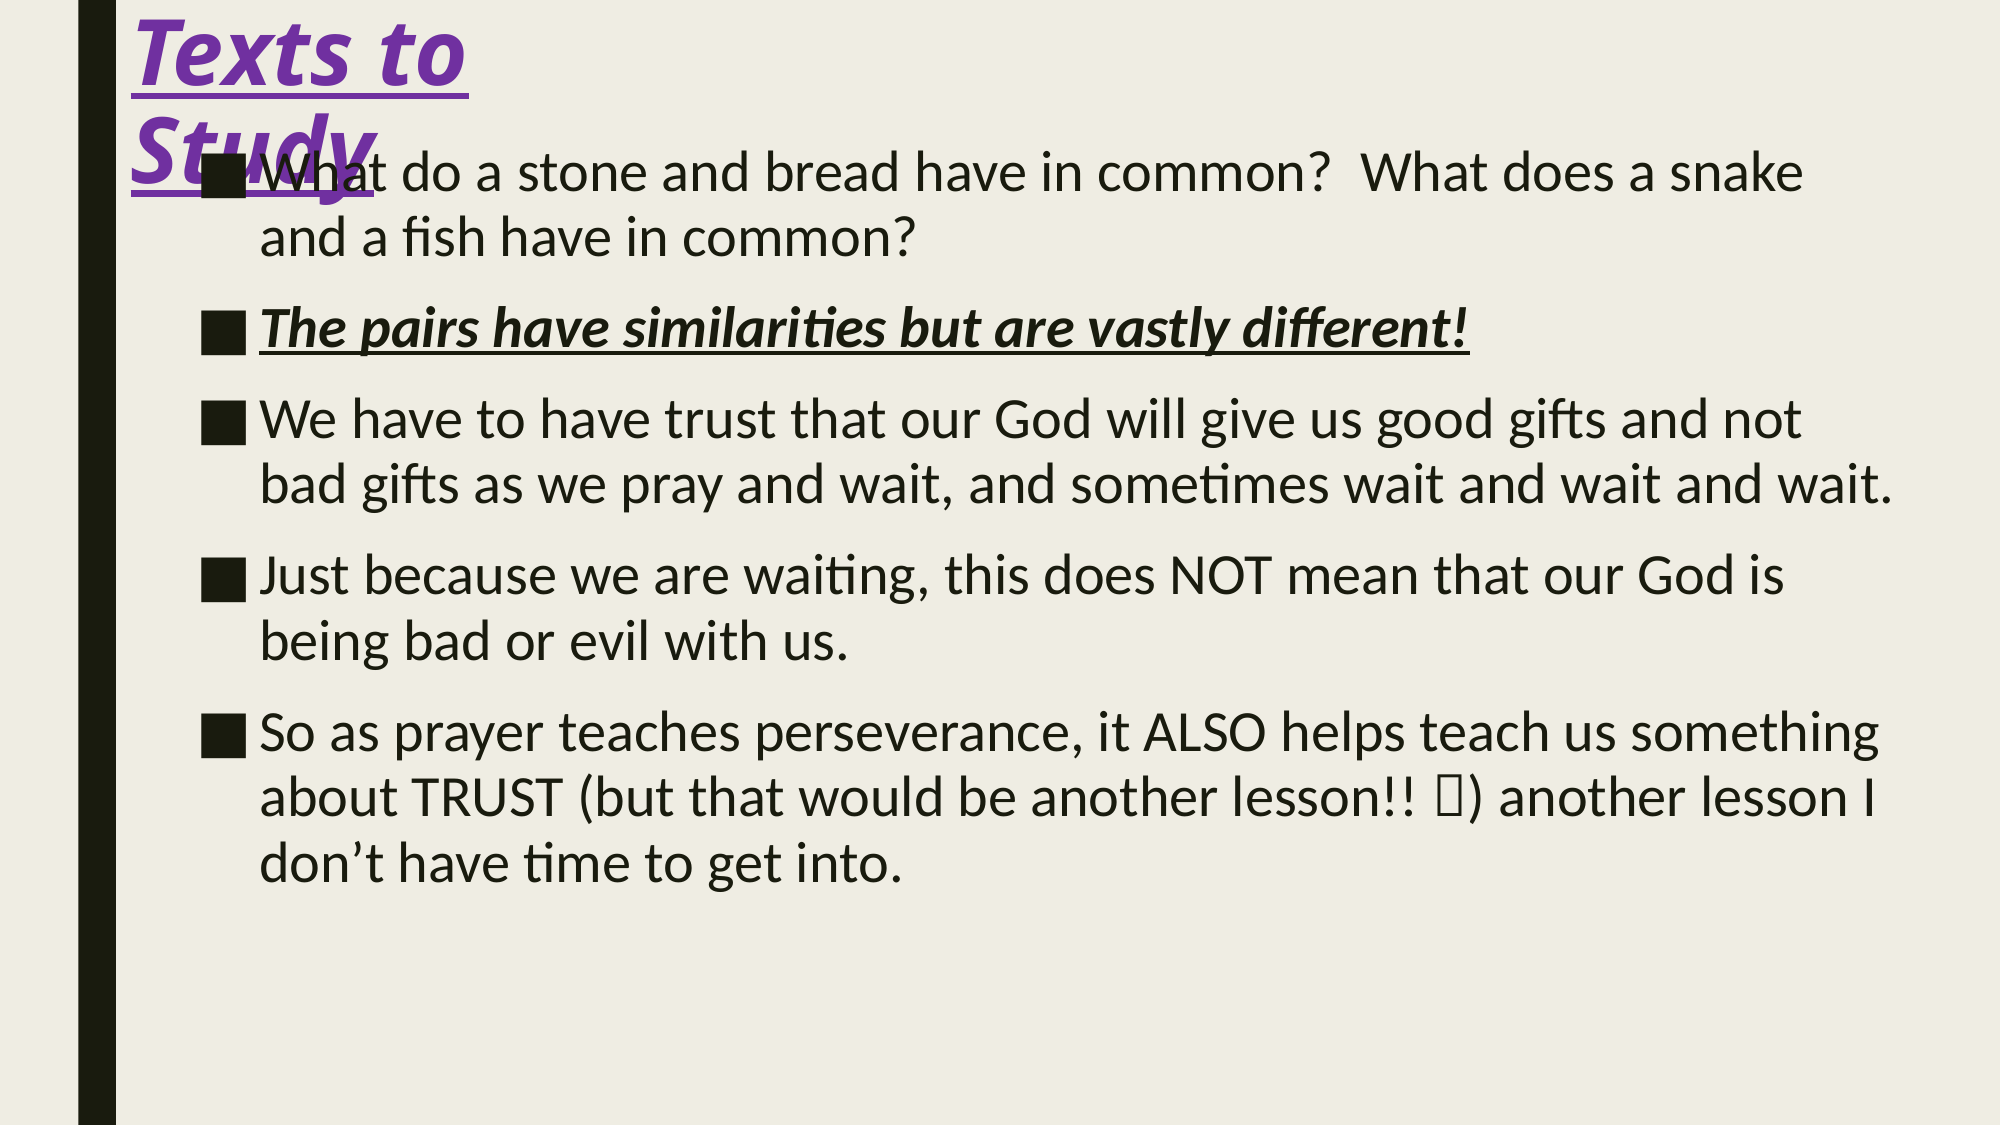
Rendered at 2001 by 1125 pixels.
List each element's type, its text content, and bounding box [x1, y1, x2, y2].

list What do a stone and bread have in common? What does a snake and a fish have in common? The pairs have similarities but are vastly different! We have to have trust that our God will give us good gifts and not bad gifts as we pray and wait, and sometimes wait and wait and wait. Just because we are waiting, this does NOT mean that our God is being bad or evil with us. So as prayer teaches perseverance, it ALSO helps teach us something about TRUST (but that would be another lesson!! ) another lesson I don’t have time to get into. [181, 131, 1919, 1058]
title Texts to Study [115, 0, 716, 121]
